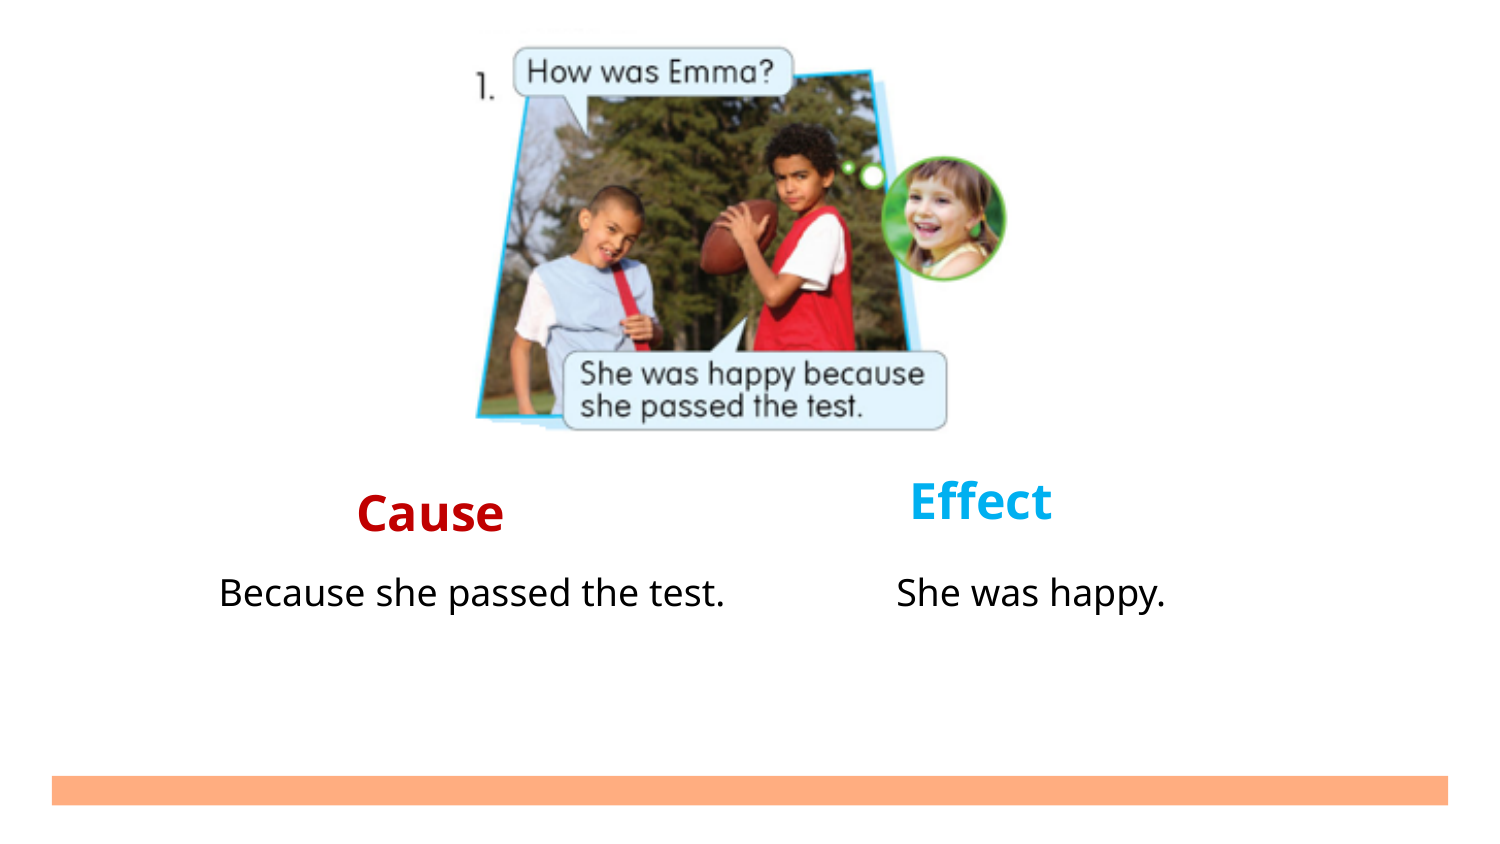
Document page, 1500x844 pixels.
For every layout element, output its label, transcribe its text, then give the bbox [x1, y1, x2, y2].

text_box Cause [345, 474, 790, 549]
text_box Effect [898, 462, 1343, 537]
text_box Because she passed the test. [190, 522, 773, 608]
picture [439, 26, 1012, 452]
text_box She was happy. [789, 522, 1404, 608]
